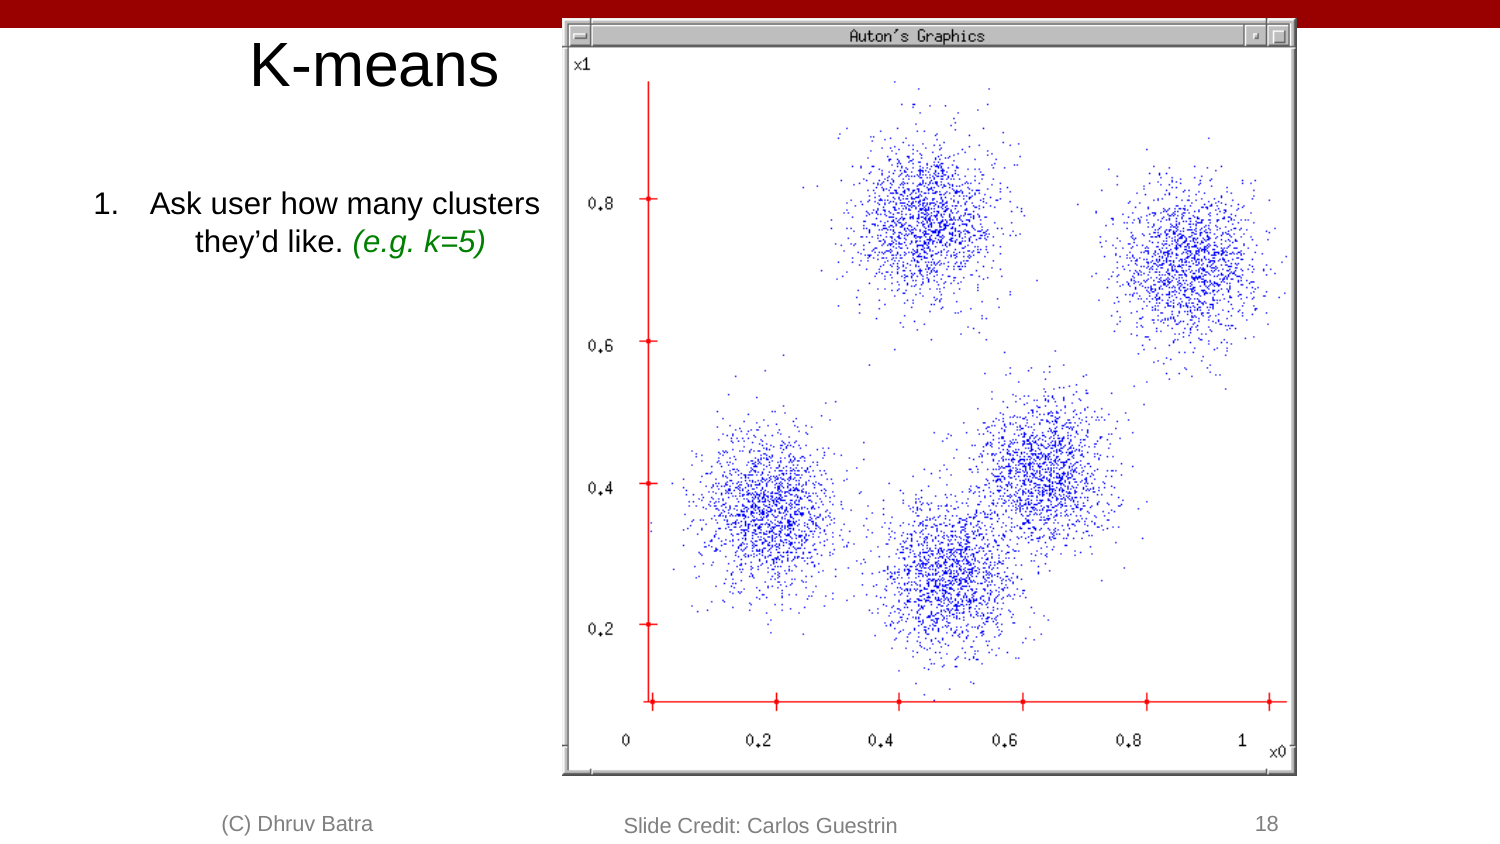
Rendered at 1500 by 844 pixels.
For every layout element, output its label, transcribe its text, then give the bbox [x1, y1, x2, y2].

footer (C) Dhruv Batra [206, 787, 563, 844]
text_box Slide Credit: Carlos Guestrin [581, 787, 910, 844]
title K-means [215, 18, 535, 104]
picture [562, 18, 1297, 776]
slide_number 18 [1059, 787, 1294, 844]
text_box Ask user how many clusters they’d like. (e.g. k=5) [62, 176, 557, 266]
